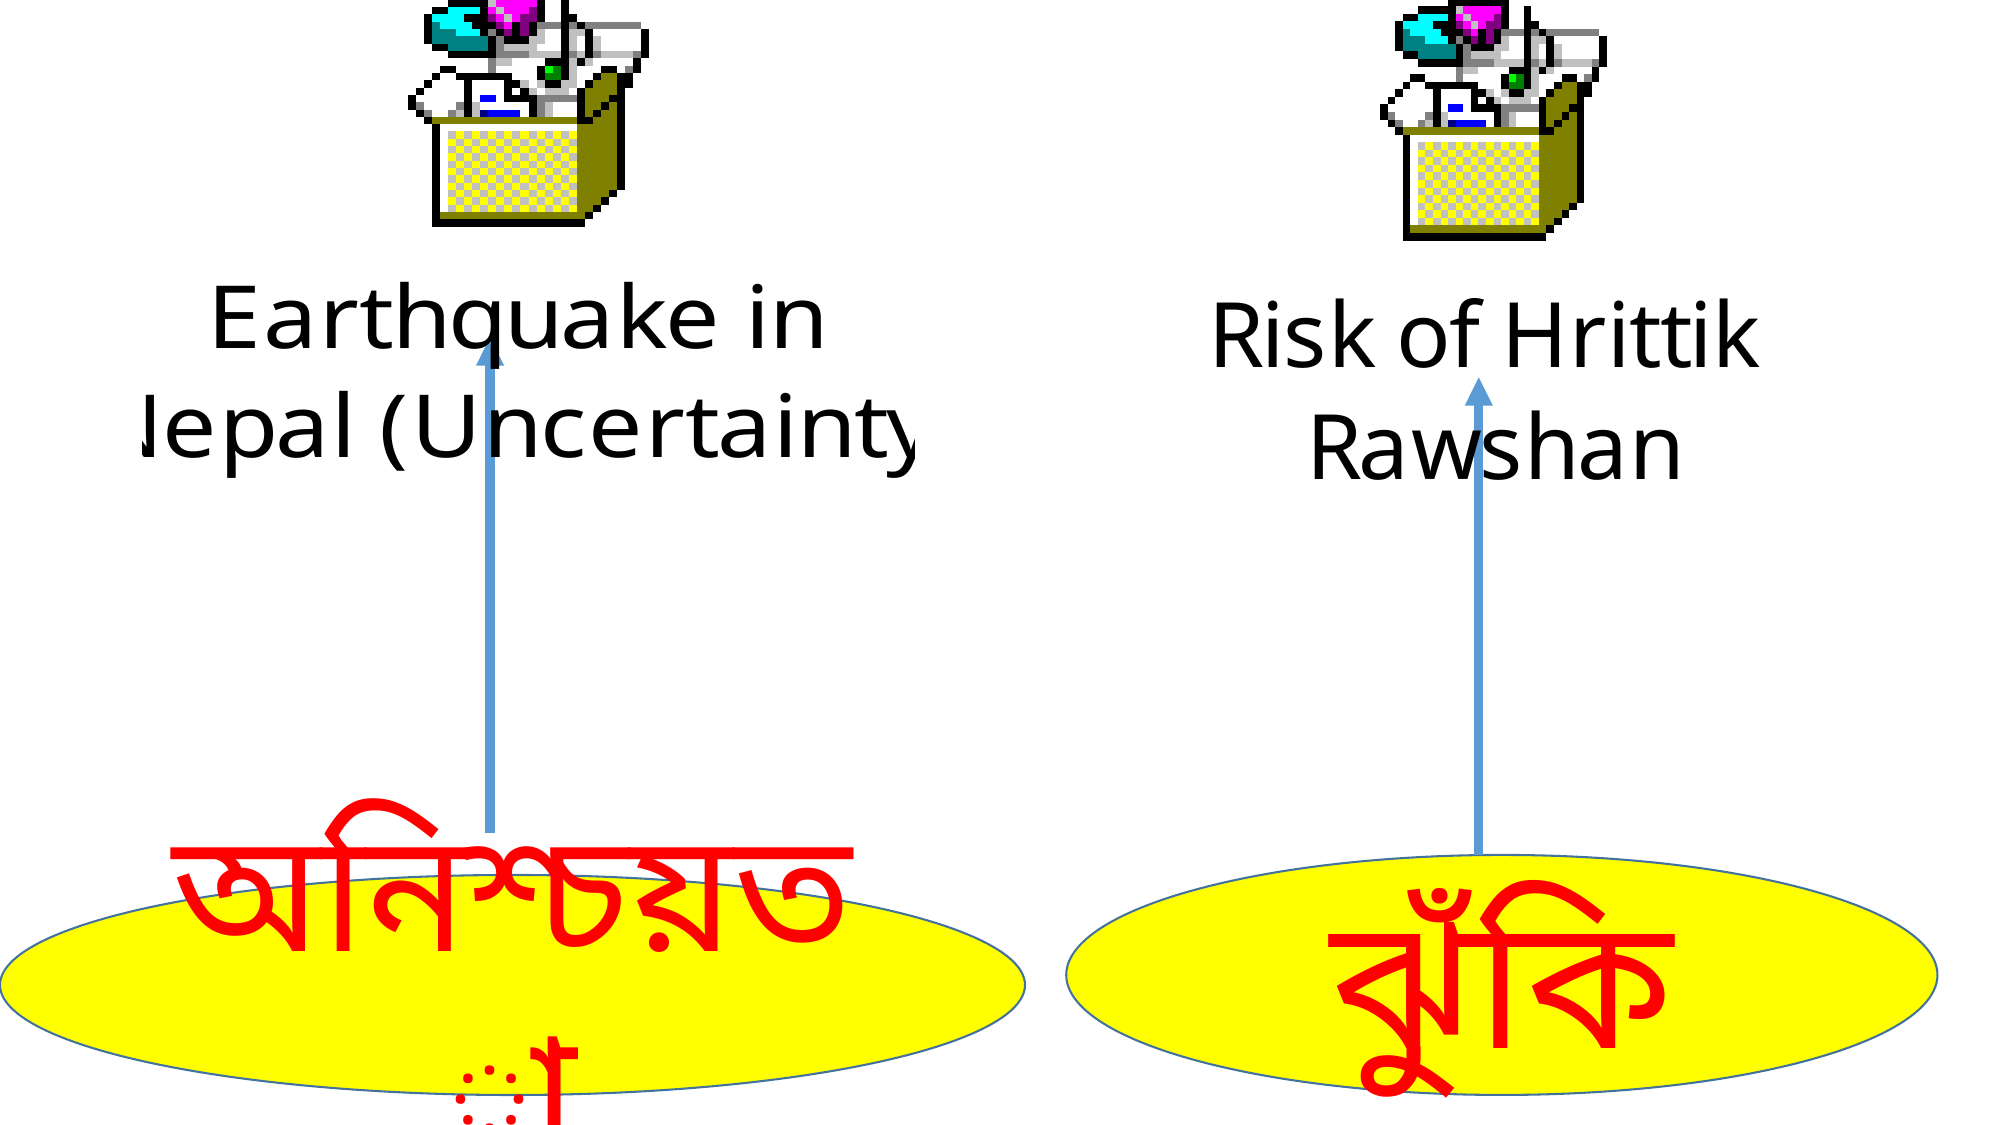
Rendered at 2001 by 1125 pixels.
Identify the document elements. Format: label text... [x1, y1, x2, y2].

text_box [1133, 0, 1855, 610]
text_box অনিশ্চয়তা [0, 873, 1027, 1097]
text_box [142, 0, 915, 583]
text_box ঝুঁকি [1065, 853, 1939, 1096]
